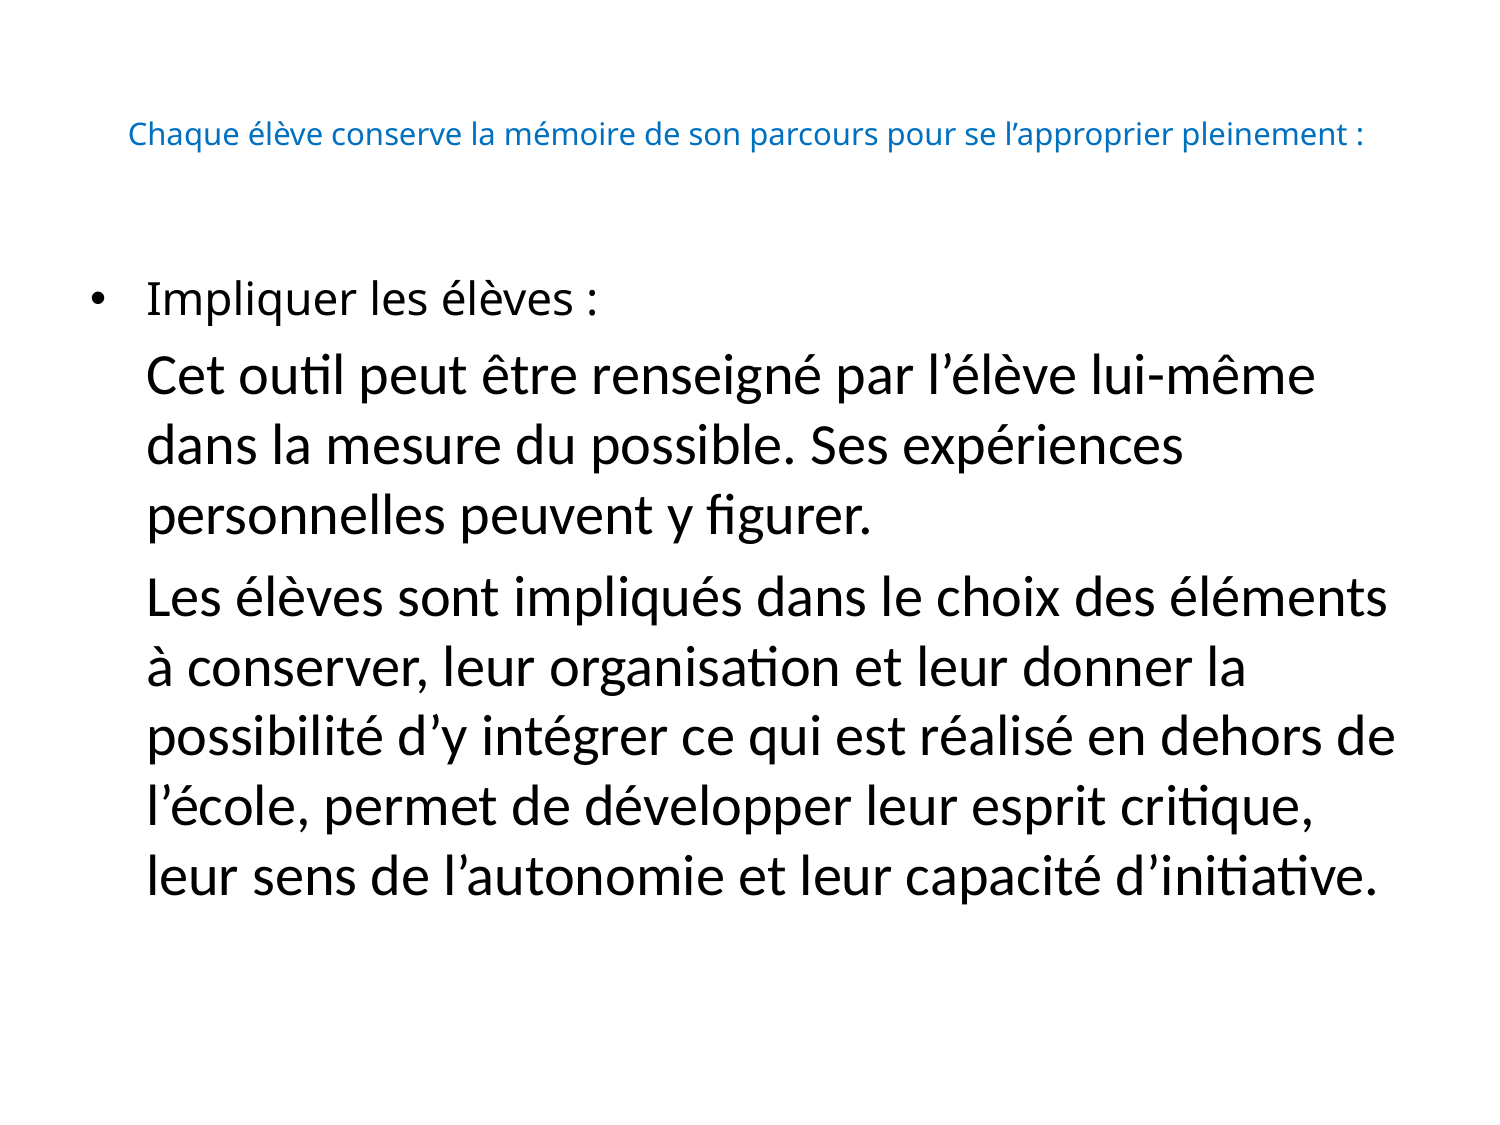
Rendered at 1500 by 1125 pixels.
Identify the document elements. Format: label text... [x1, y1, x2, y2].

list Impliquer les élèves : Cet outil peut être renseigné par l’élève lui-même dans la mesure du possible. Ses expériences personnelles peuvent y figurer. Les élèves sont impliqués dans le choix des éléments à conserver, leur organisation et leur donner la possibilité d’y intégrer ce qui est réalisé en dehors de l’école, permet de développer leur esprit critique, leur sens de l’autonomie et leur capacité d’initiative. [75, 262, 1425, 991]
title Chaque élève conserve la mémoire de son parcours pour se l’approprier pleinement : [75, 45, 1425, 233]
